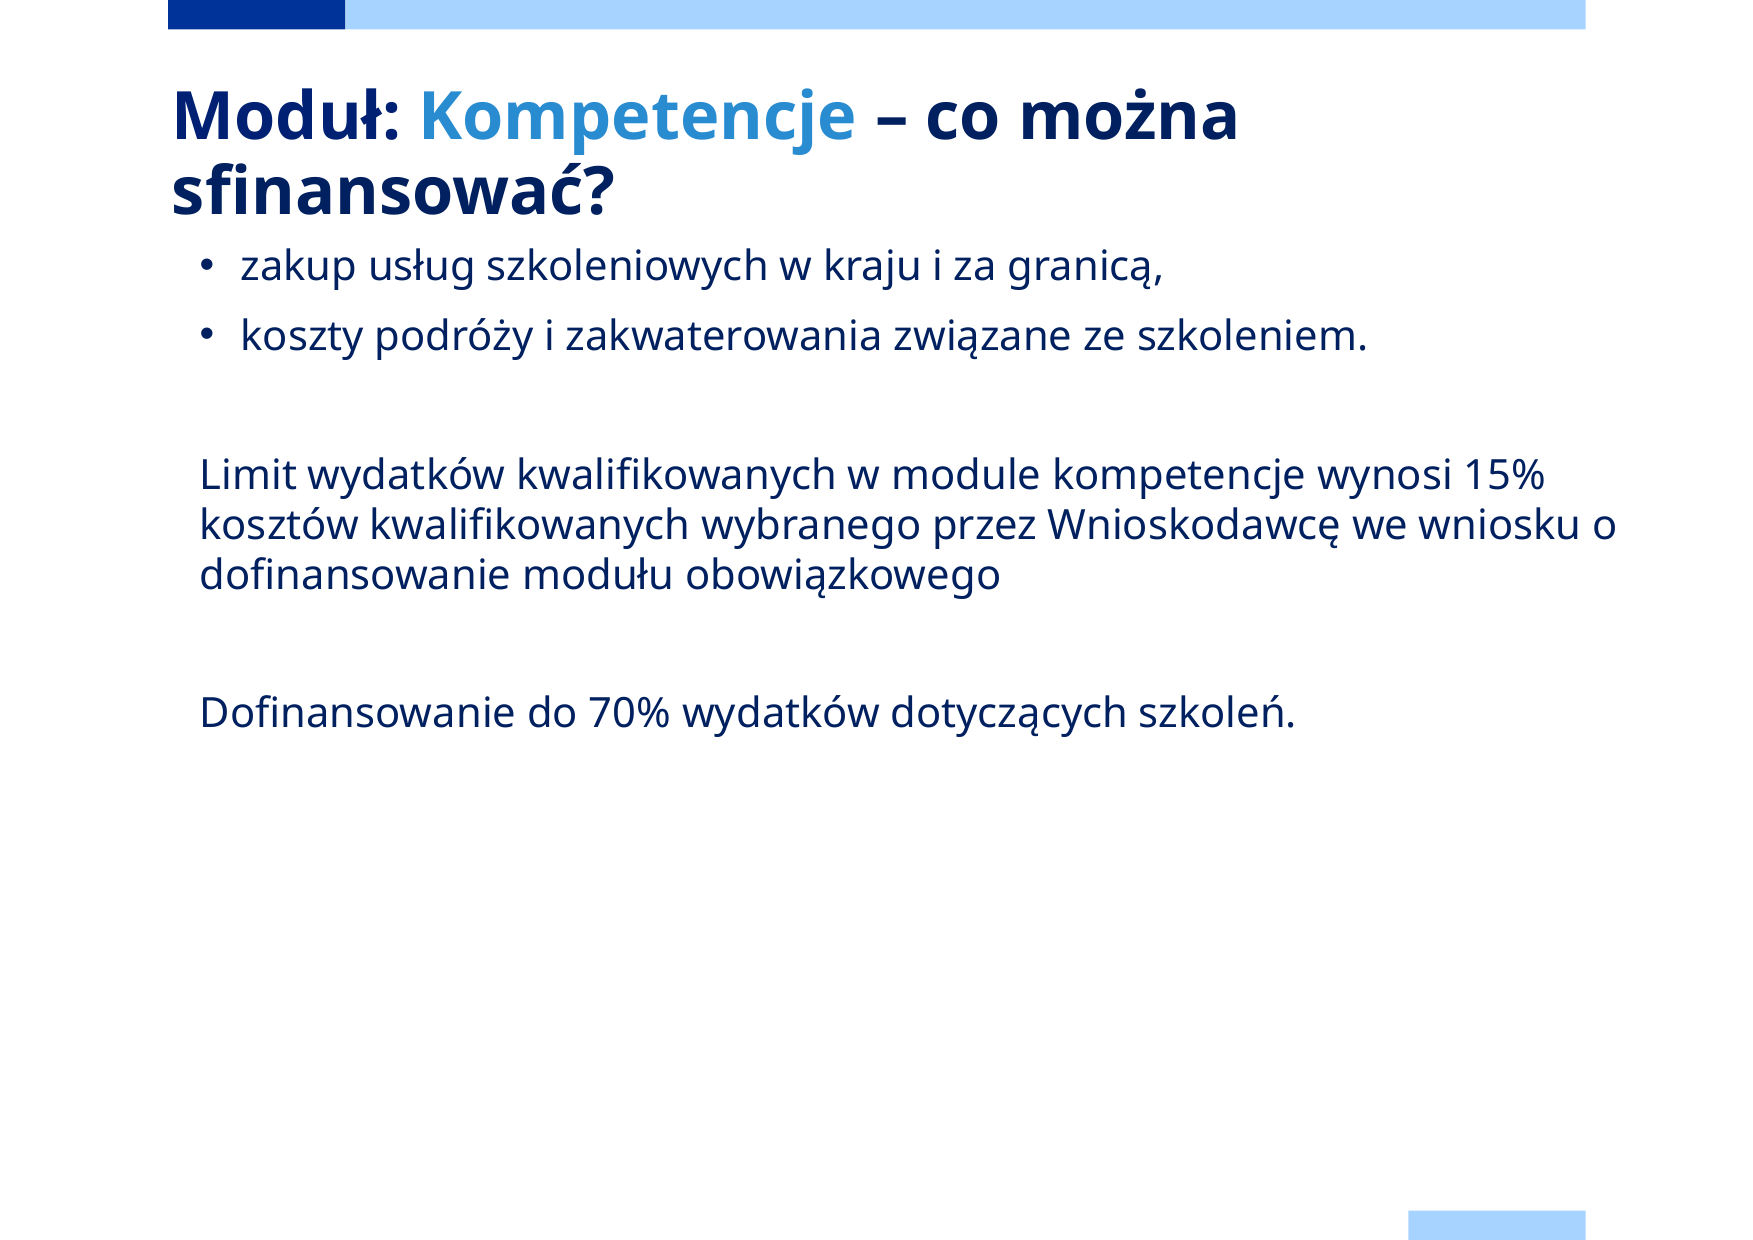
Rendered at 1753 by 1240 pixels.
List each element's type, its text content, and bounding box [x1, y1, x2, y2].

text_box zakup usług szkoleniowych w kraju i za granicą, koszty podróży i zakwaterowania związane ze szkoleniem. Limit wydatków kwalifikowanych w module kompetencje wynosi 15% kosztów kwalifikowanych wybranego przez Wnioskodawcę we wniosku o dofinansowanie modułu obowiązkowego Dofinansowanie do 70% wydatków dotyczących szkoleń. [187, 256, 1669, 1177]
text_box Moduł: Kompetencje – co można sfinansować? [171, 78, 1690, 256]
